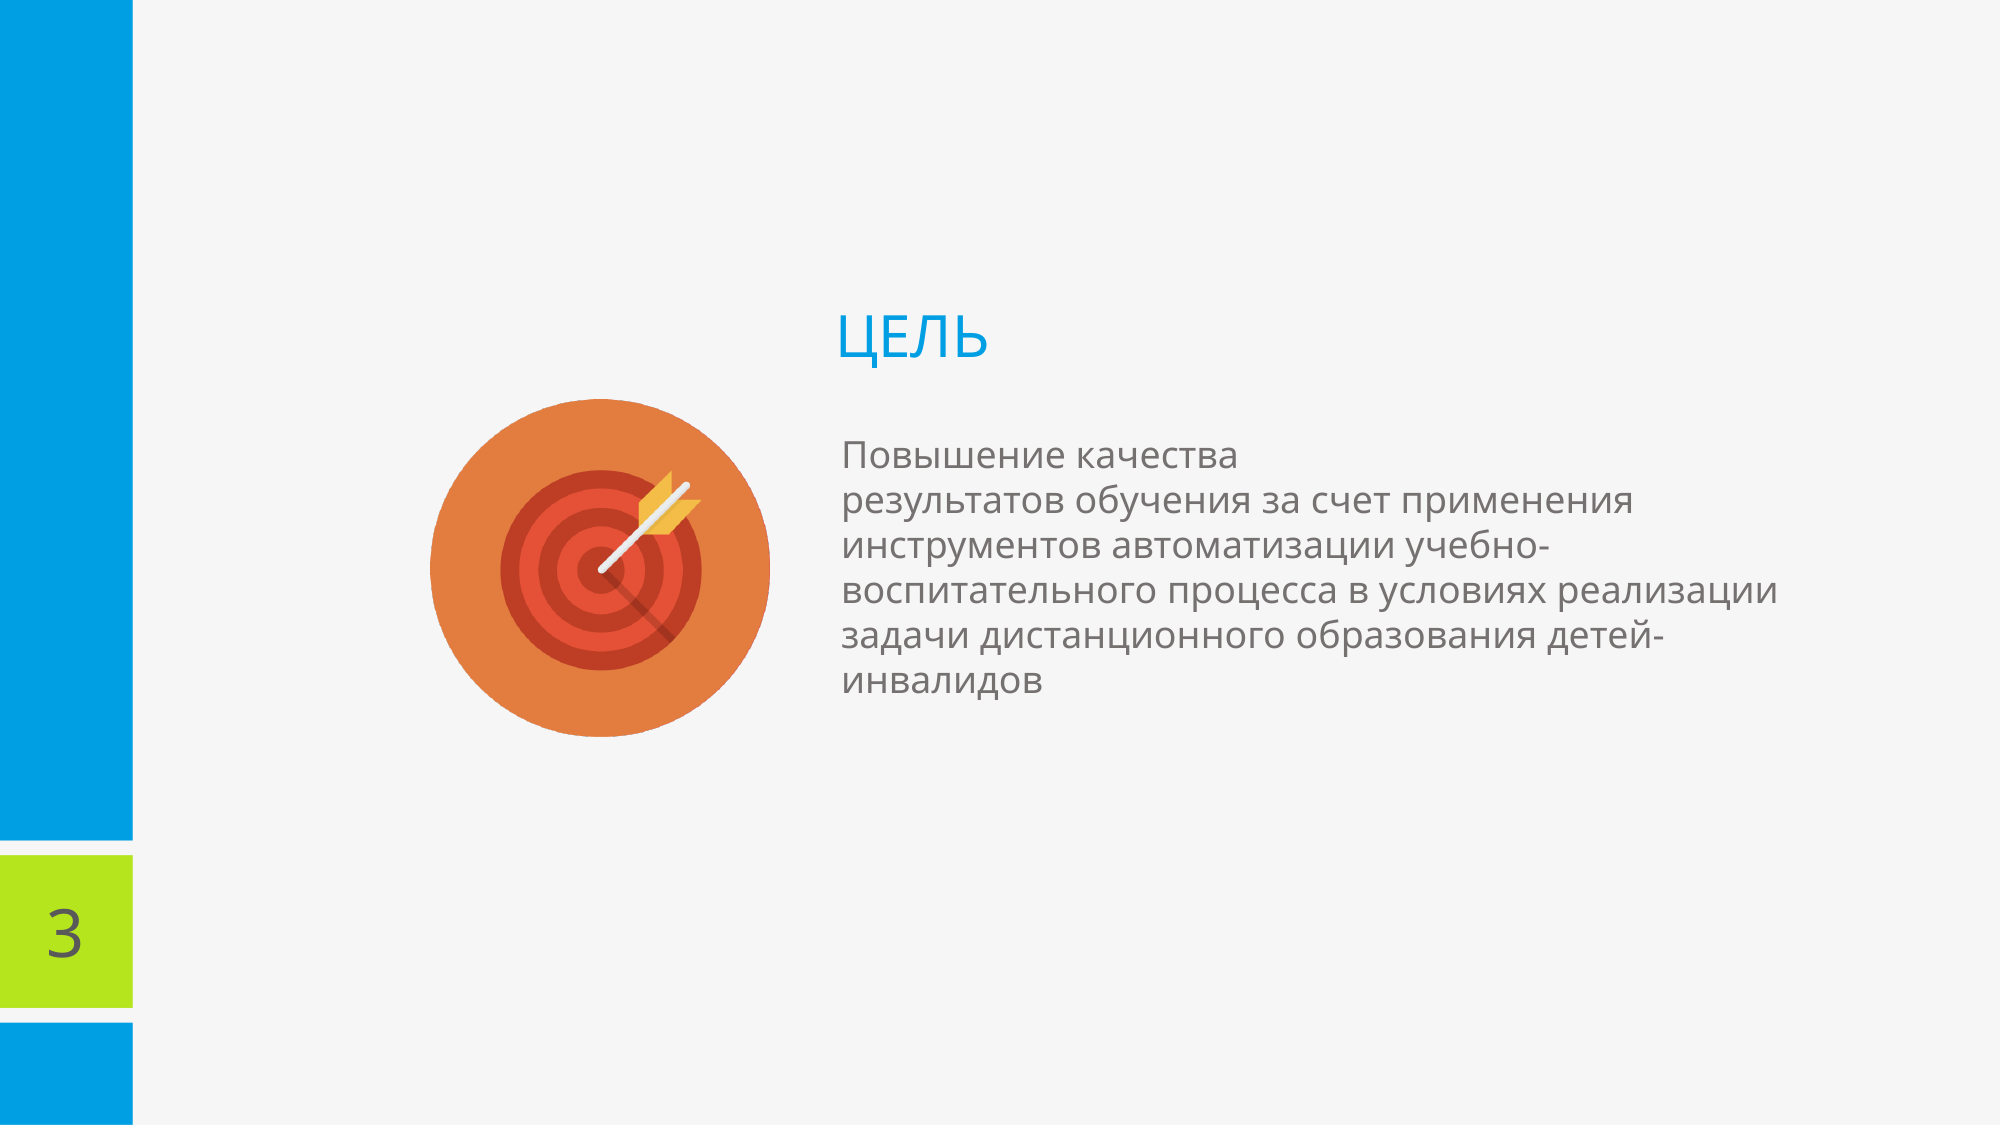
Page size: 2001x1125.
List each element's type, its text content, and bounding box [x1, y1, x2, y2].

text_box ЦЕЛЬ [782, 291, 1043, 377]
text_box Повышение качества результатов обучения за счет применения инструментов автоматизации учебно-воспитательного процесса в условиях реализации задачи дистанционного образования детей-инвалидов [826, 423, 1795, 709]
picture [430, 399, 770, 737]
picture [0, 841, 133, 1022]
